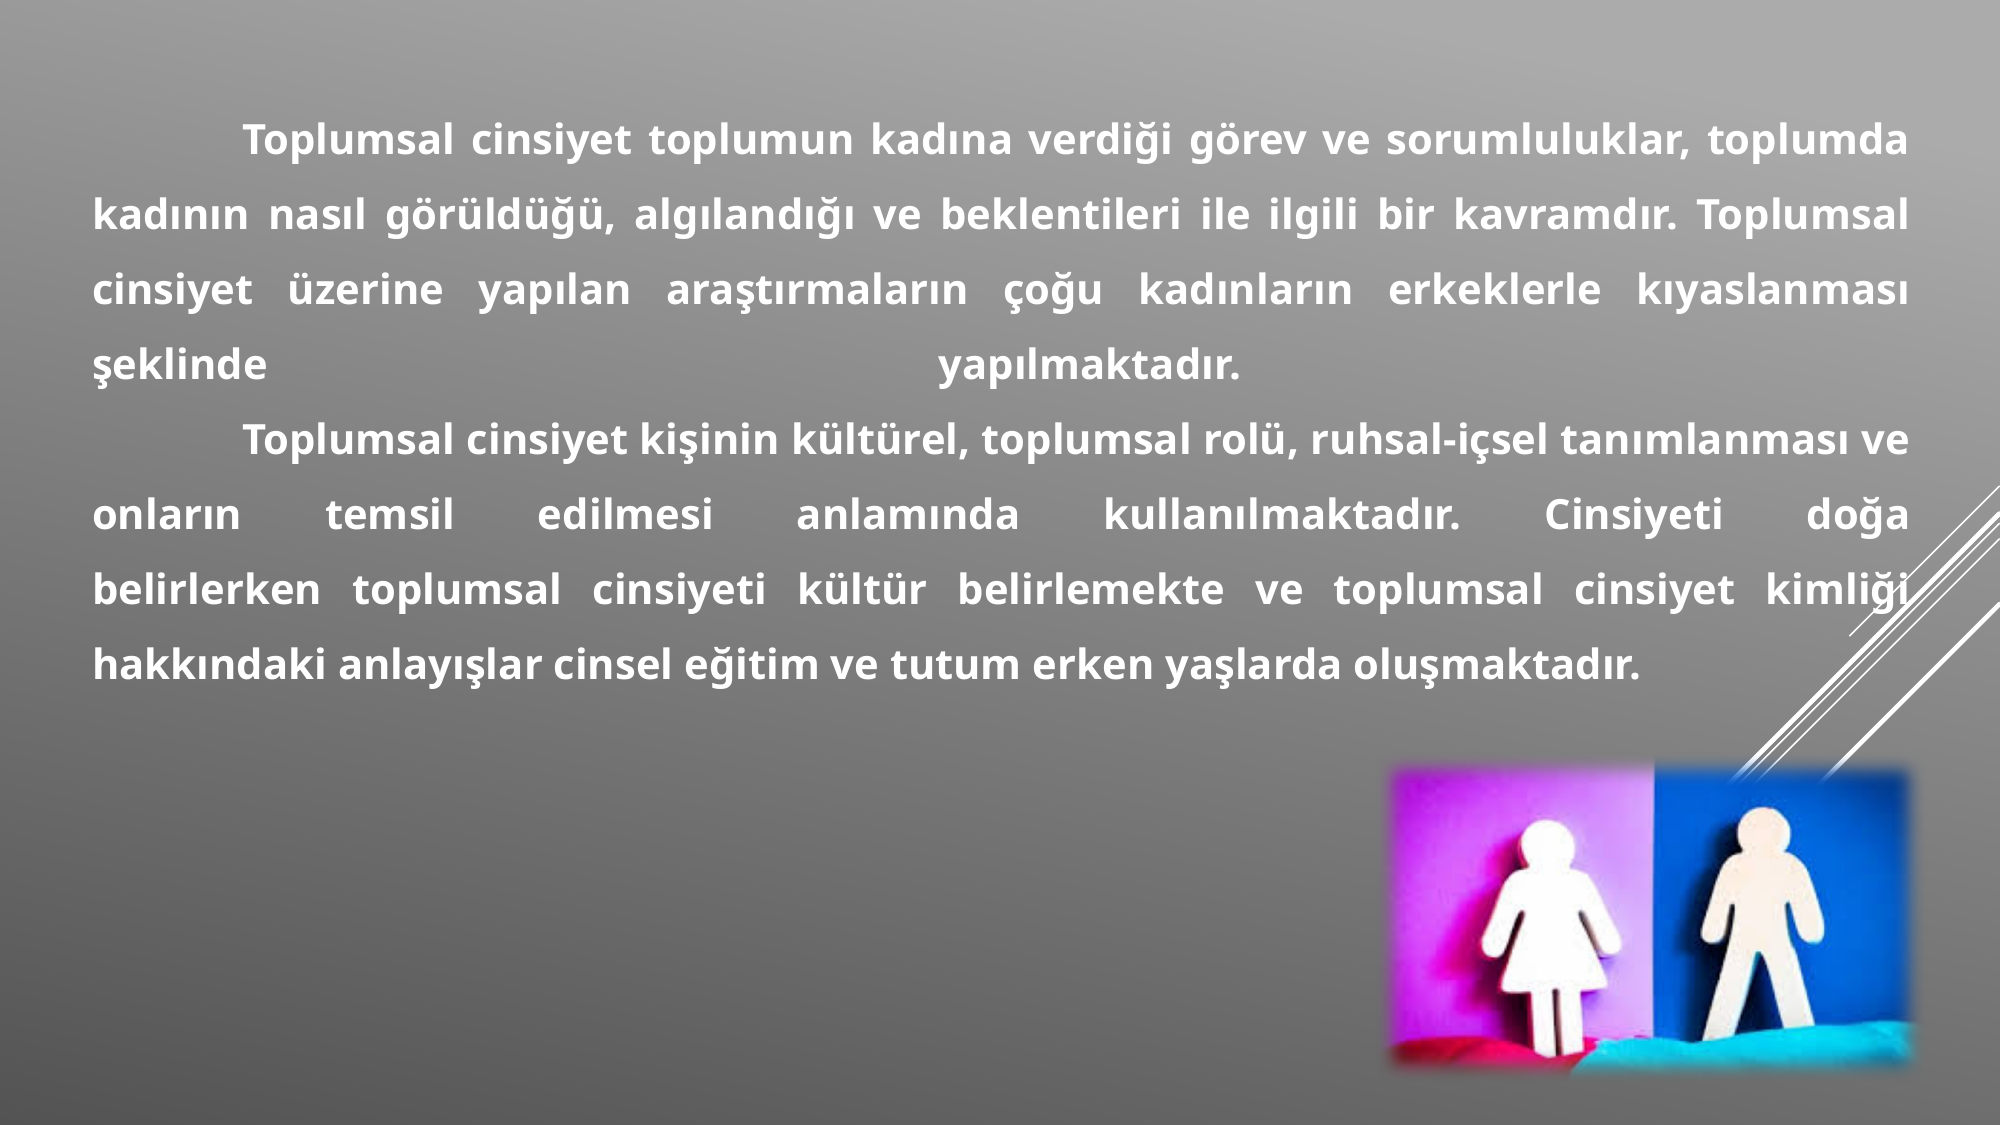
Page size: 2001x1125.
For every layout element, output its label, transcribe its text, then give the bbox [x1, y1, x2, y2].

picture [1375, 751, 1927, 1083]
title Toplumsal cinsiyet toplumun kadına verdiği görev ve sorumluluklar, toplumda kadının nasıl görüldüğü, algılandığı ve beklentileri ile ilgili bir kavramdır. Toplumsal cinsiyet üzerine yapılan araştırmaların çoğu kadınların erkeklerle kıyaslanması şeklinde yapılmaktadır. Toplumsal cinsiyet kişinin kültürel, toplumsal rolü, ruhsal-içsel tanımlanması ve onların temsil edilmesi anlamında kullanılmaktadır. Cinsiyeti doğa belirlerken toplumsal cinsiyeti kültür belirlemekte ve toplumsal cinsiyet kimliği hakkındaki anlayışlar cinsel eğitim ve tutum erken yaşlarda oluşmaktadır. [77, 23, 1927, 753]
